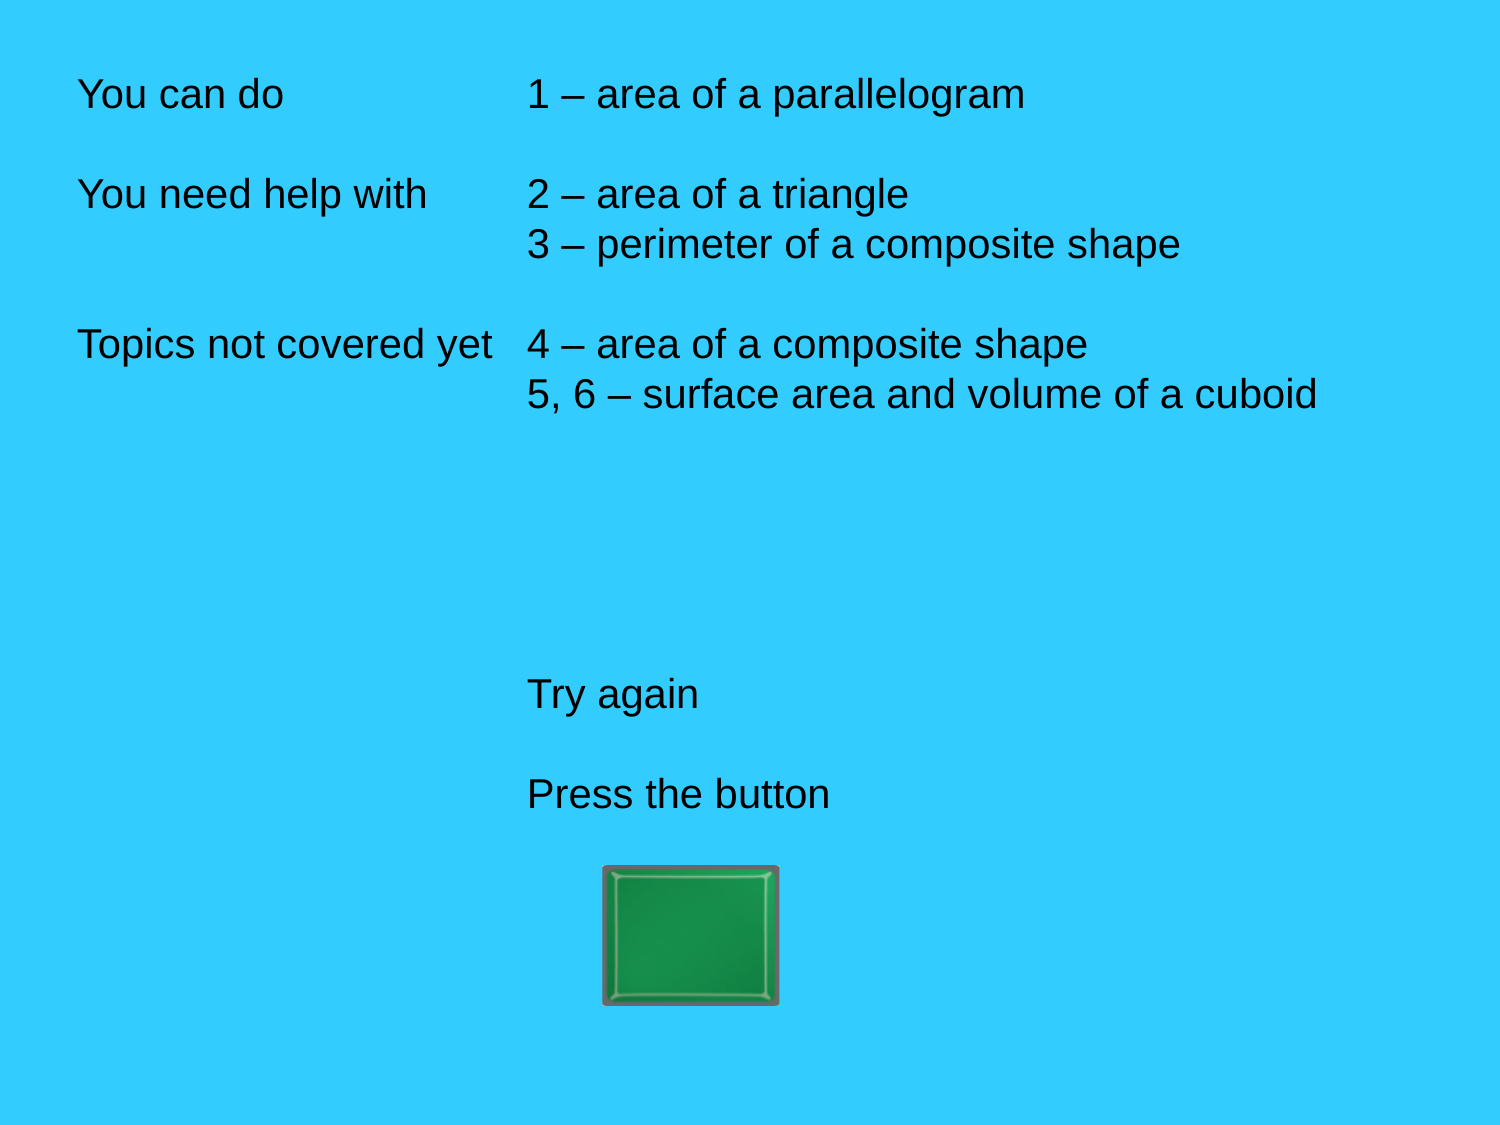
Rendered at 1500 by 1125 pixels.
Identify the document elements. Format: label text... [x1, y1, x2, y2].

picture [602, 865, 780, 1006]
text_box You can do 1 – area of a parallelogram You need help with 2 – area of a triangle 3 – perimeter of a composite shape Topics not covered yet 4 – area of a composite shape 5, 6 – surface area and volume of a cuboid Try again Press the button [62, 59, 1400, 825]
